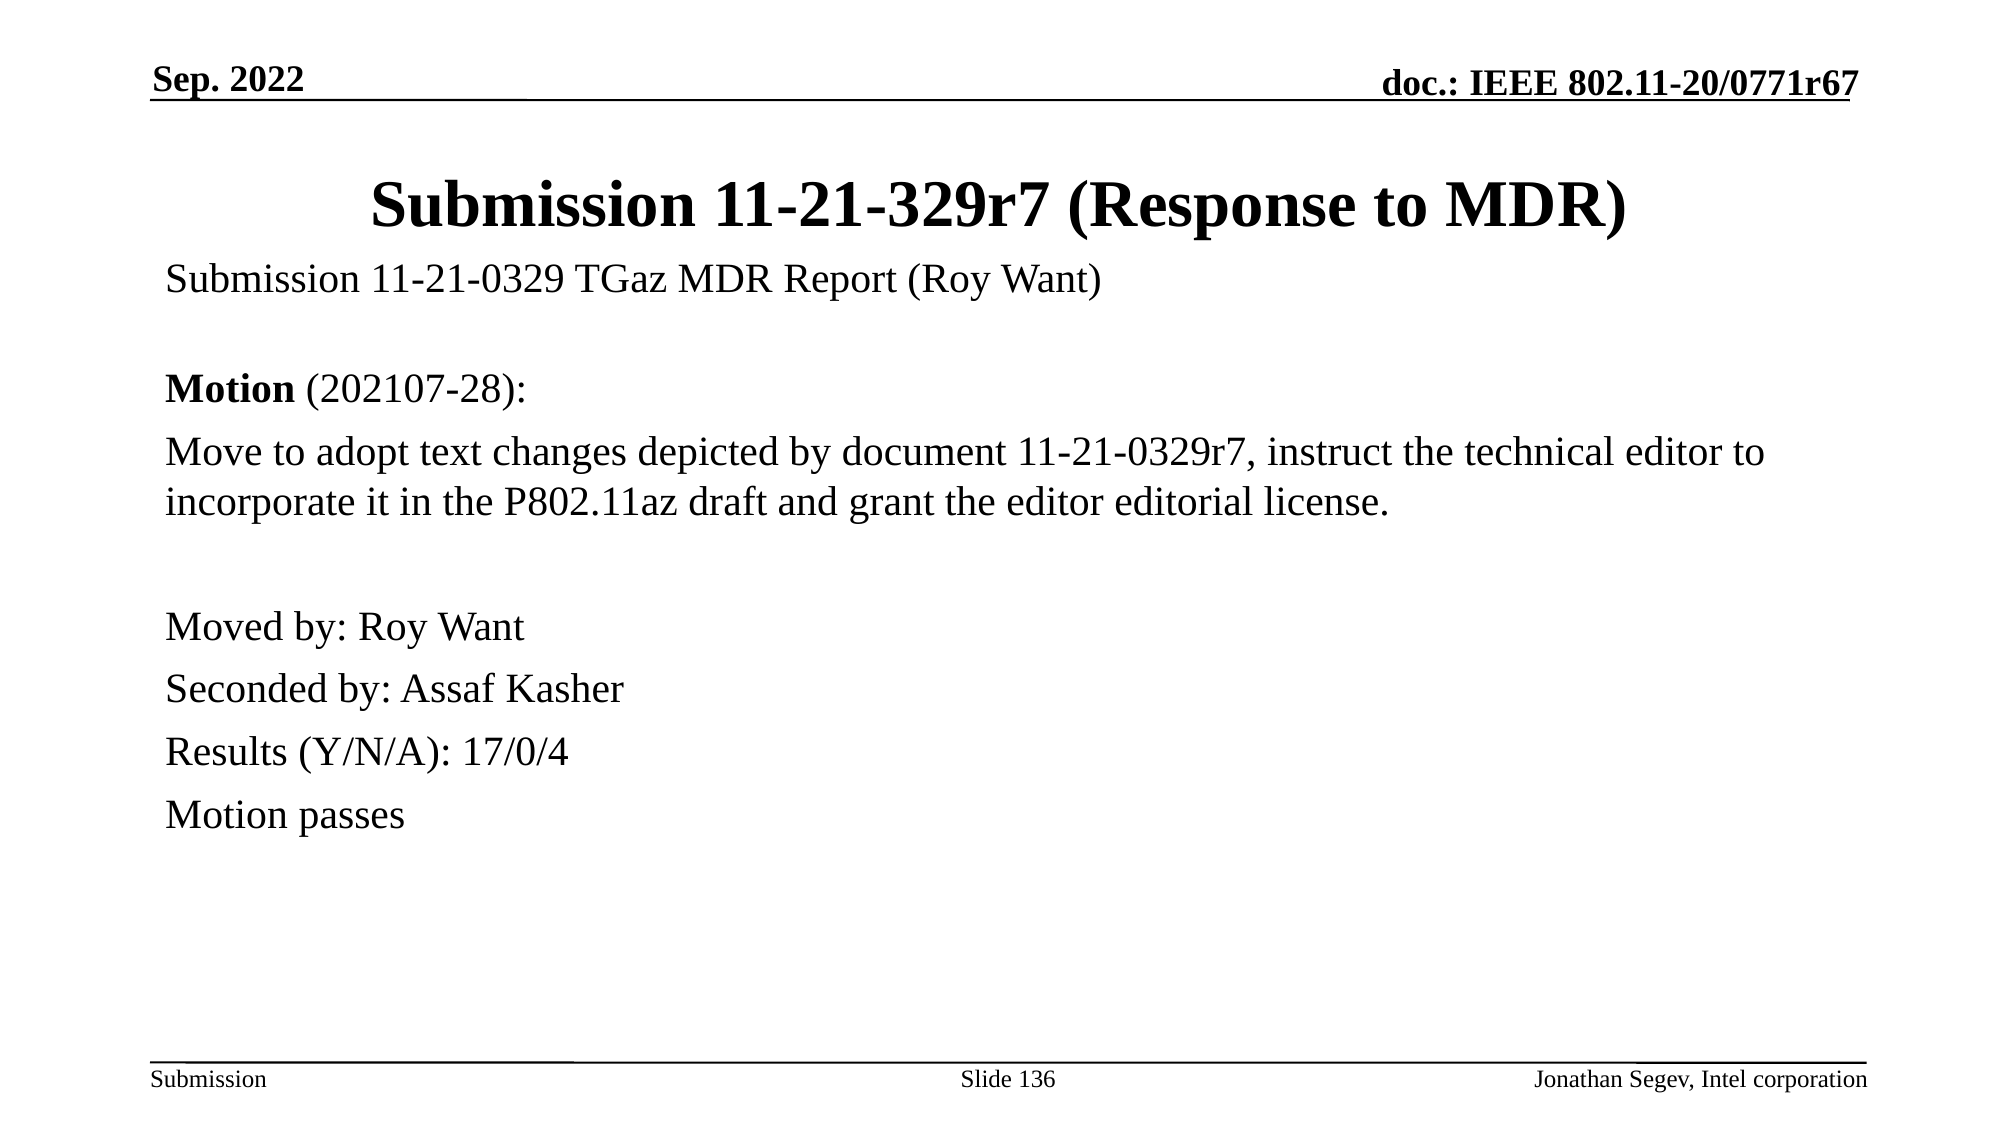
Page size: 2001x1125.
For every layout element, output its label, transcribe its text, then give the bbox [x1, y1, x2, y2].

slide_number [152, 54, 563, 100]
slide_number Slide 136 [950, 1061, 1067, 1123]
footer Jonathan Segev, Intel corporation [1171, 1061, 1869, 1093]
title Submission 11-21-329r7 (Response to MDR) [149, 112, 1850, 243]
list Submission 11-21-0329 TGaz MDR Report (Roy Want) Motion (202107-28): Move to adopt text changes depicted by document 11-21-0329r7, instruct the technical editor to incorporate it in the P802.11az draft and grant the editor editorial license. Moved by: Roy Want Seconded by: Assaf Kasher Results (Y/N/A): 17/0/4 Motion passes [149, 243, 1850, 1000]
